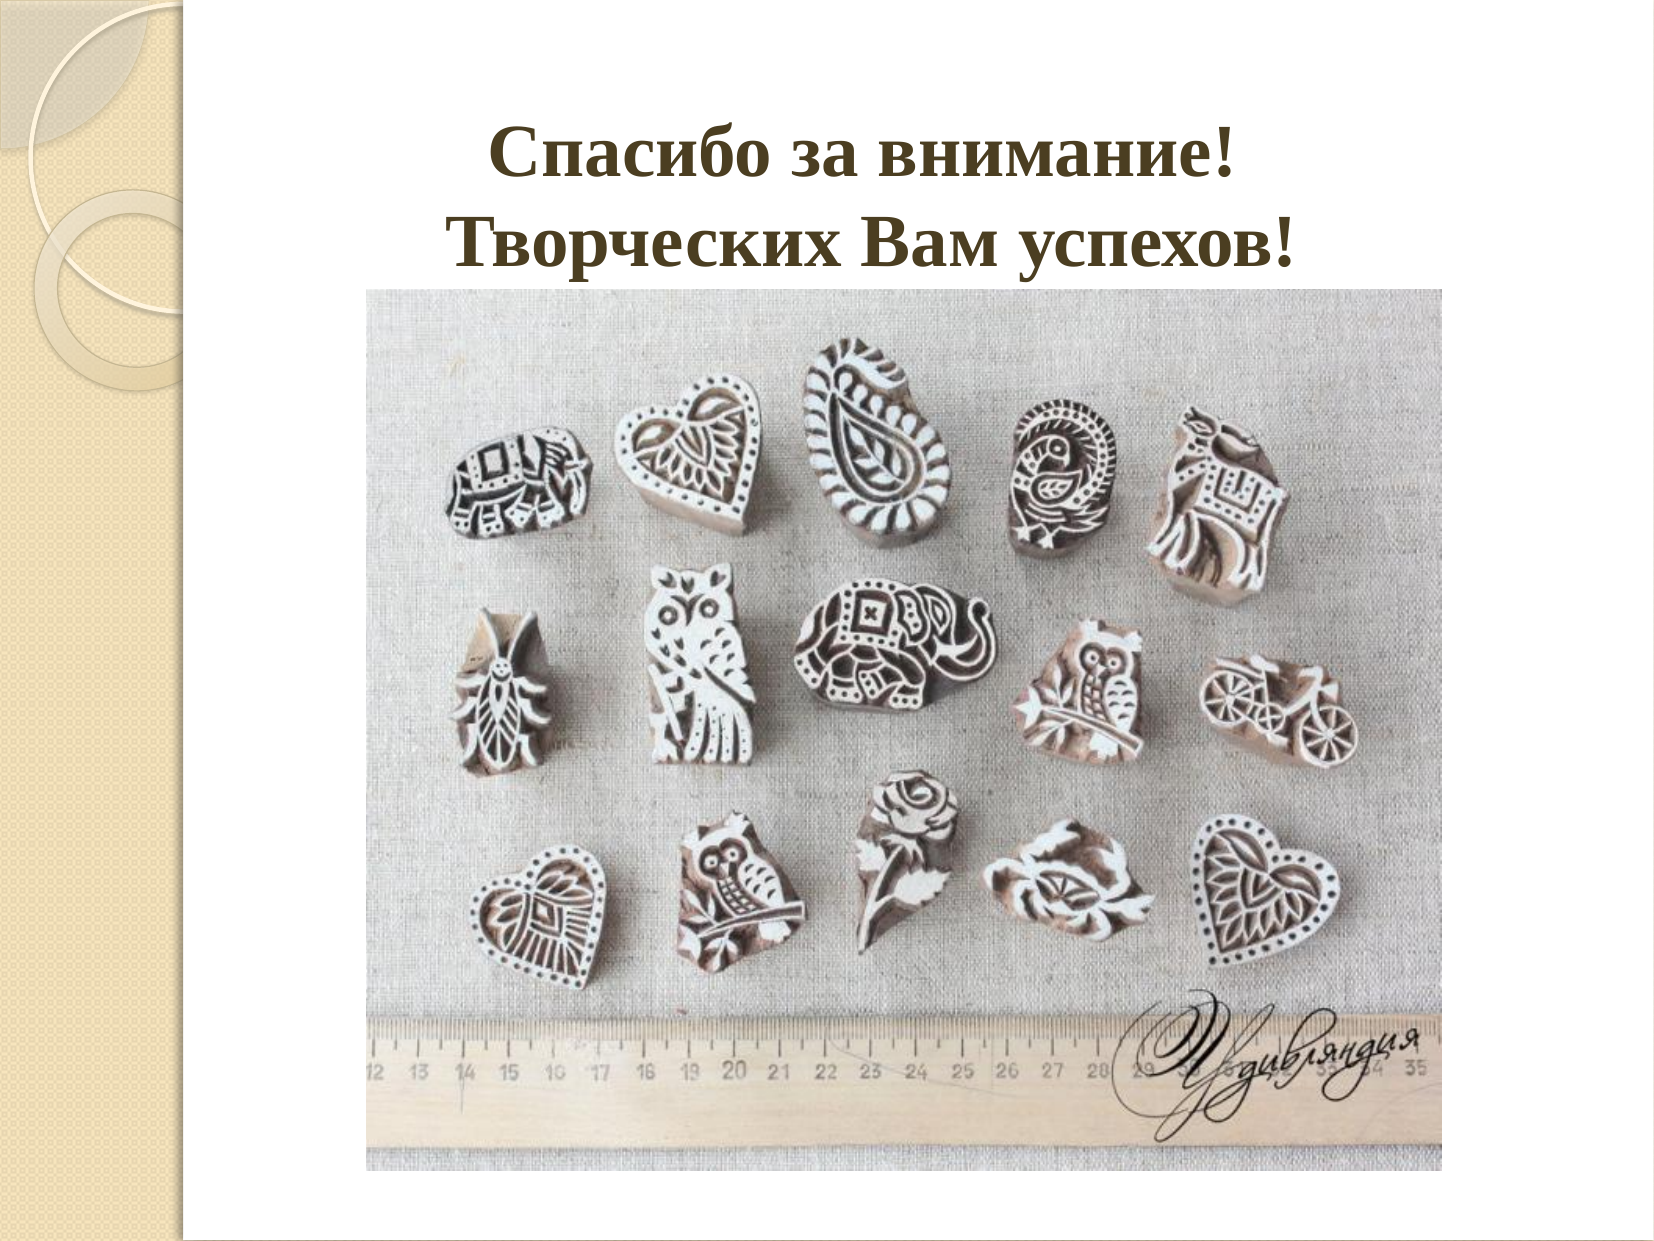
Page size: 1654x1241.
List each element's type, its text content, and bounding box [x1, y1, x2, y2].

picture [365, 288, 1442, 1171]
title Спасибо за внимание! Творческих Вам успехов! [118, 88, 1607, 296]
